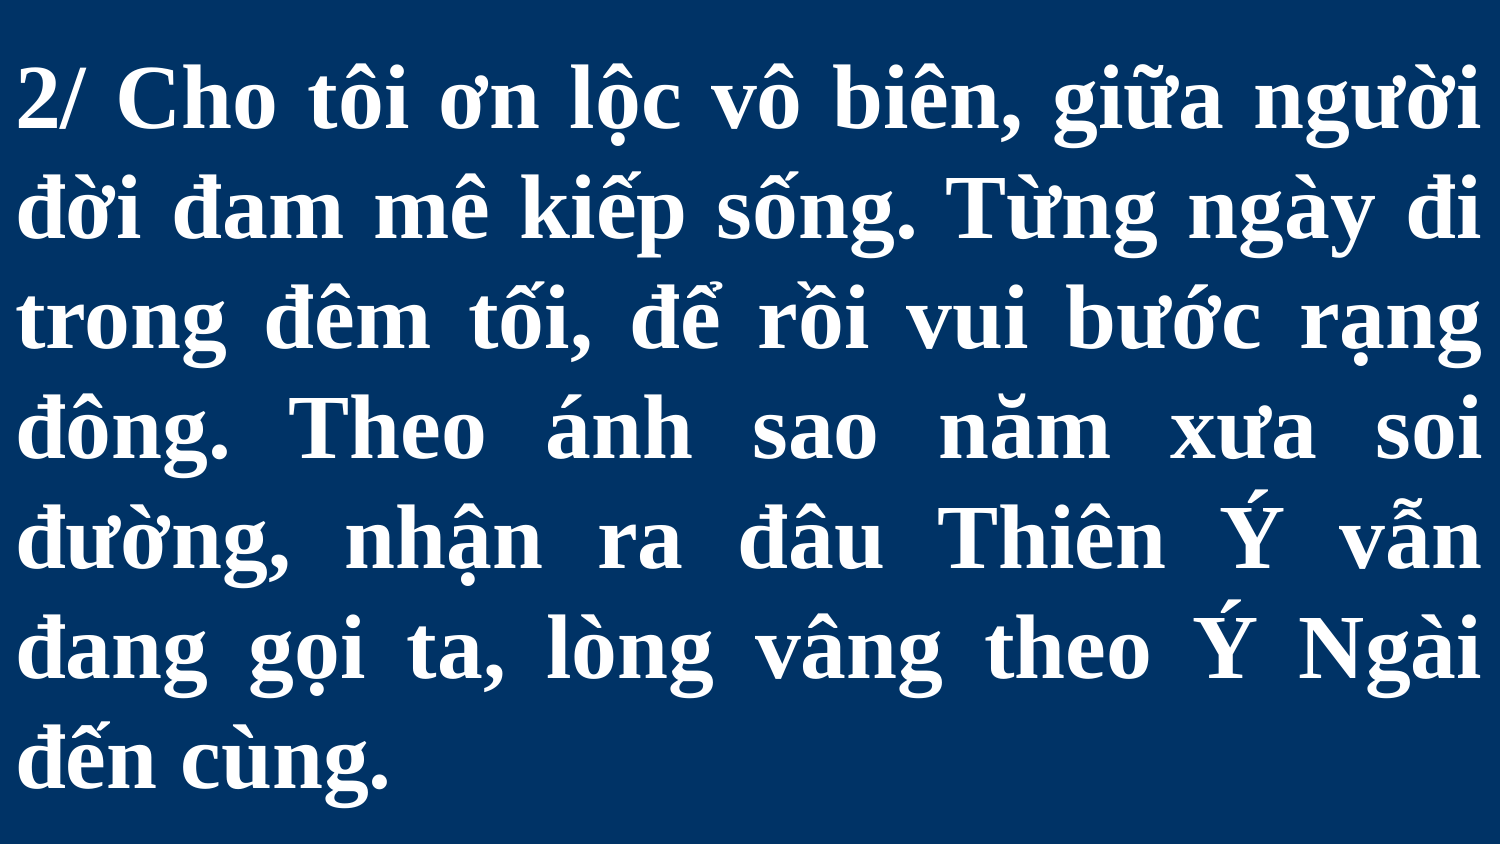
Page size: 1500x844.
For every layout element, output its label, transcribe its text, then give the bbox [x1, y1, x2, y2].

title 2/ Cho tôi ơn lộc vô biên, giữa người đời đam mê kiếp sống. Từng ngày đi trong đêm tối, để rồi vui bước rạng đông. Theo ánh sao năm xưa soi đường, nhận ra đâu Thiên Ý vẫn đang gọi ta, lòng vâng theo Ý Ngài đến cùng. [0, 0, 1500, 844]
